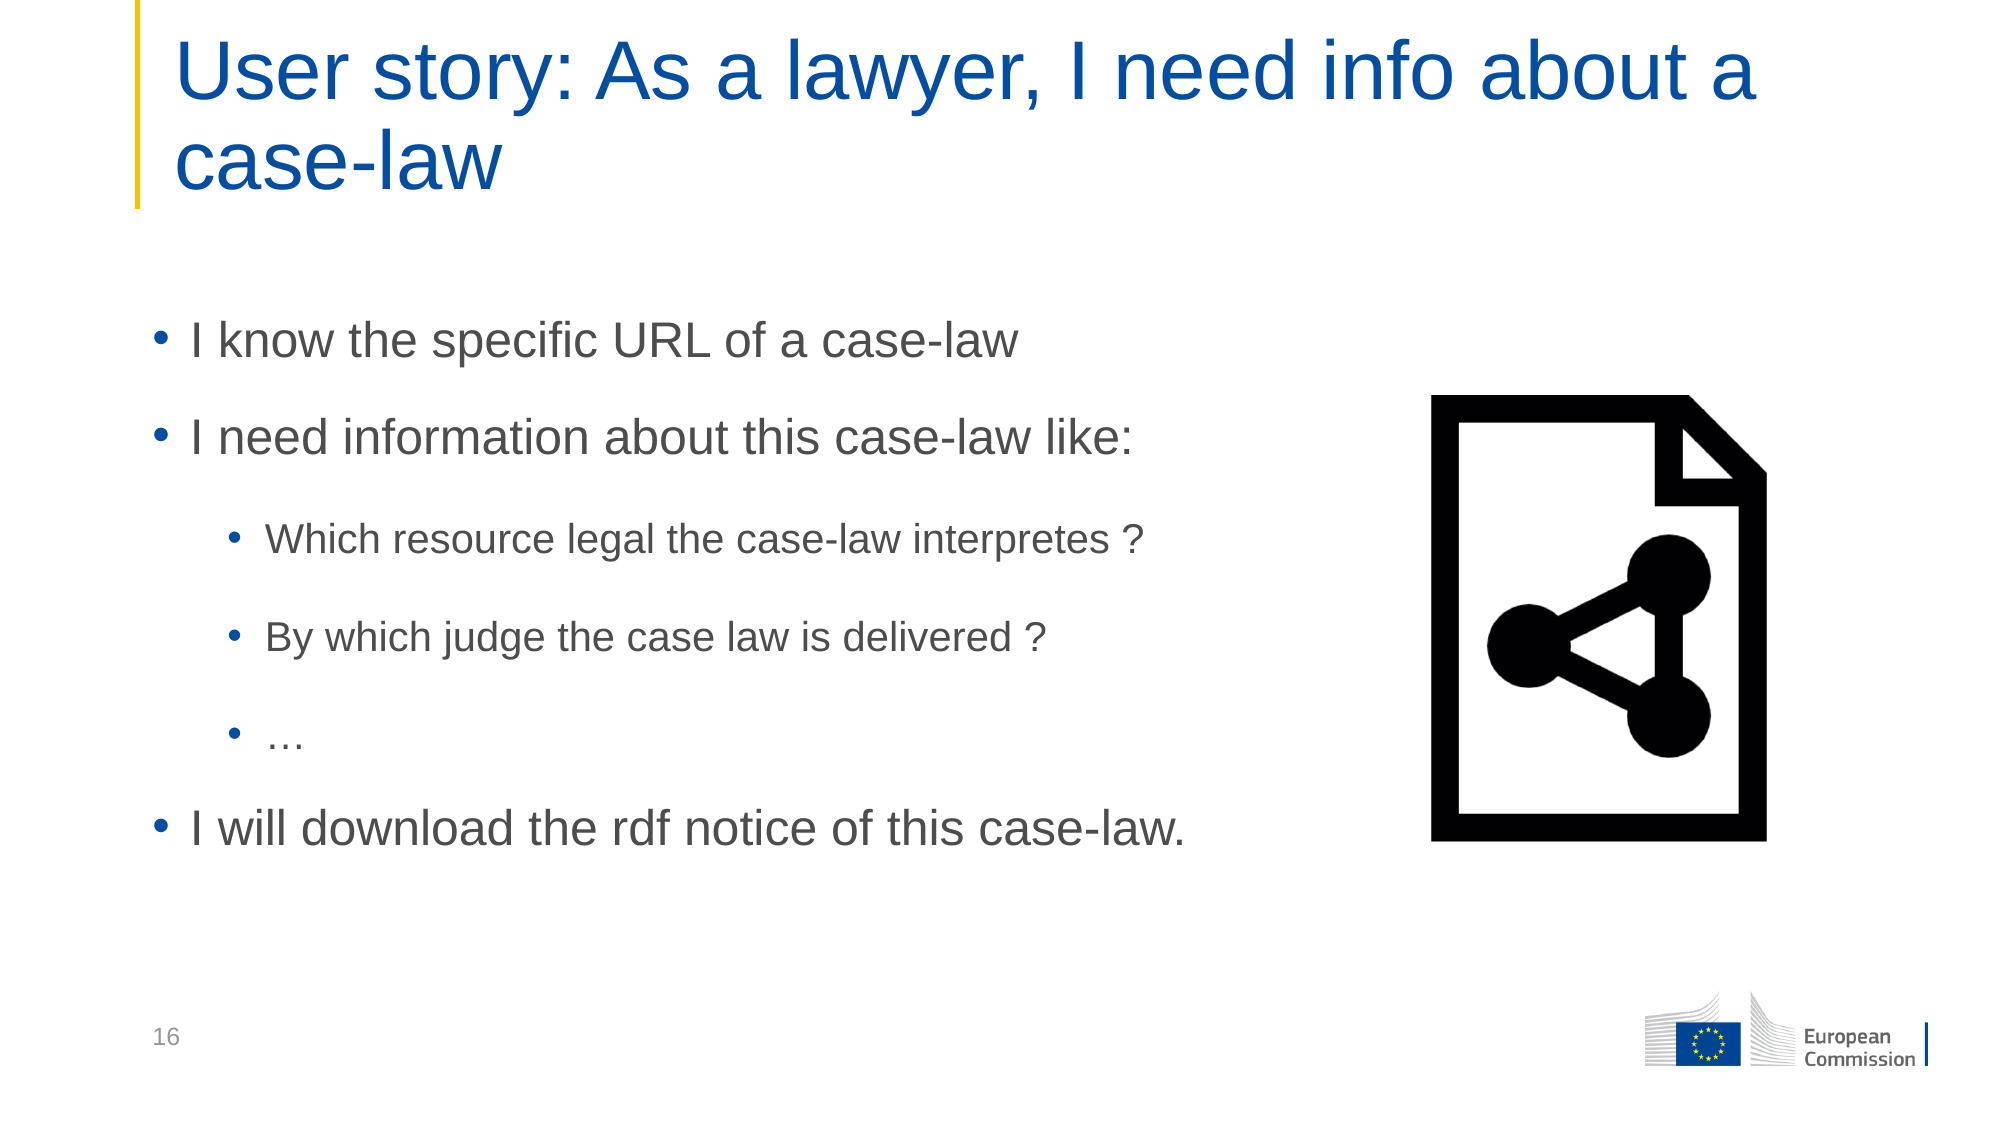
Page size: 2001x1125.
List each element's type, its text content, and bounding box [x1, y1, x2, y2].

title User story: As a lawyer, I need info about a case-law [159, 79, 1885, 208]
picture [1426, 388, 1770, 847]
slide_number 16 [137, 1005, 588, 1066]
list I know the specific URL of a case-law I need information about this case-law like: Which resource legal the case-law interpretes ? By which judge the case law is delivered ? … I will download the rdf notice of this case-law. [137, 299, 1927, 937]
picture [1645, 991, 1928, 1066]
